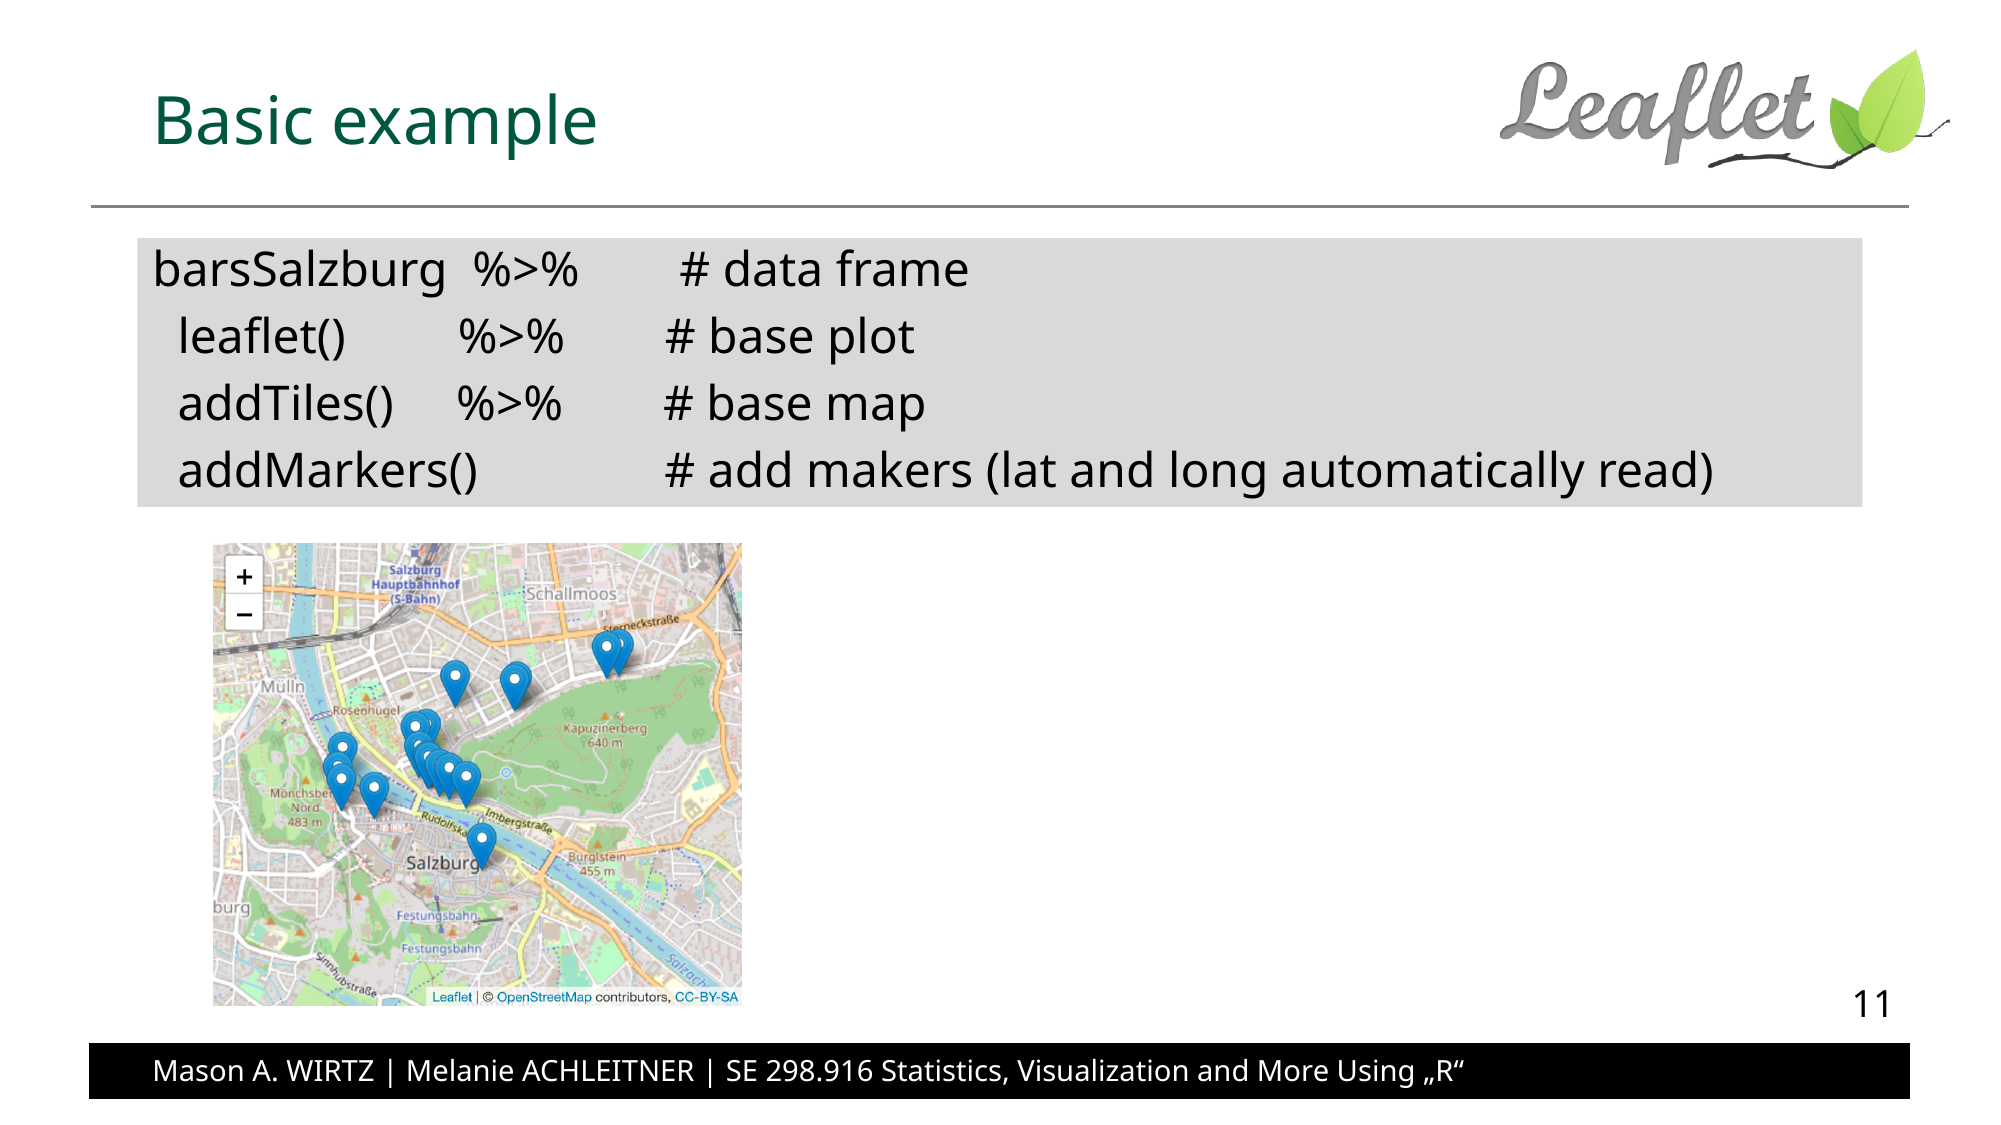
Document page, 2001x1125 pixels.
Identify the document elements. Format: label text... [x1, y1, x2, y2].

picture [1500, 49, 1950, 169]
title Basic example [137, 57, 1565, 190]
picture [213, 543, 742, 1006]
slide_number 11 [1735, 980, 1910, 1031]
footer Mason A. WIRTZ | Melanie ACHLEITNER | SE 298.916 Statistics, Visualization and More Using „R“ [137, 1047, 1565, 1097]
list barsSalzburg %>% # data frame leaflet() %>% # base plot addTiles() %>% # base map addMarkers() # add makers (lat and long automatically read) [137, 238, 1863, 507]
